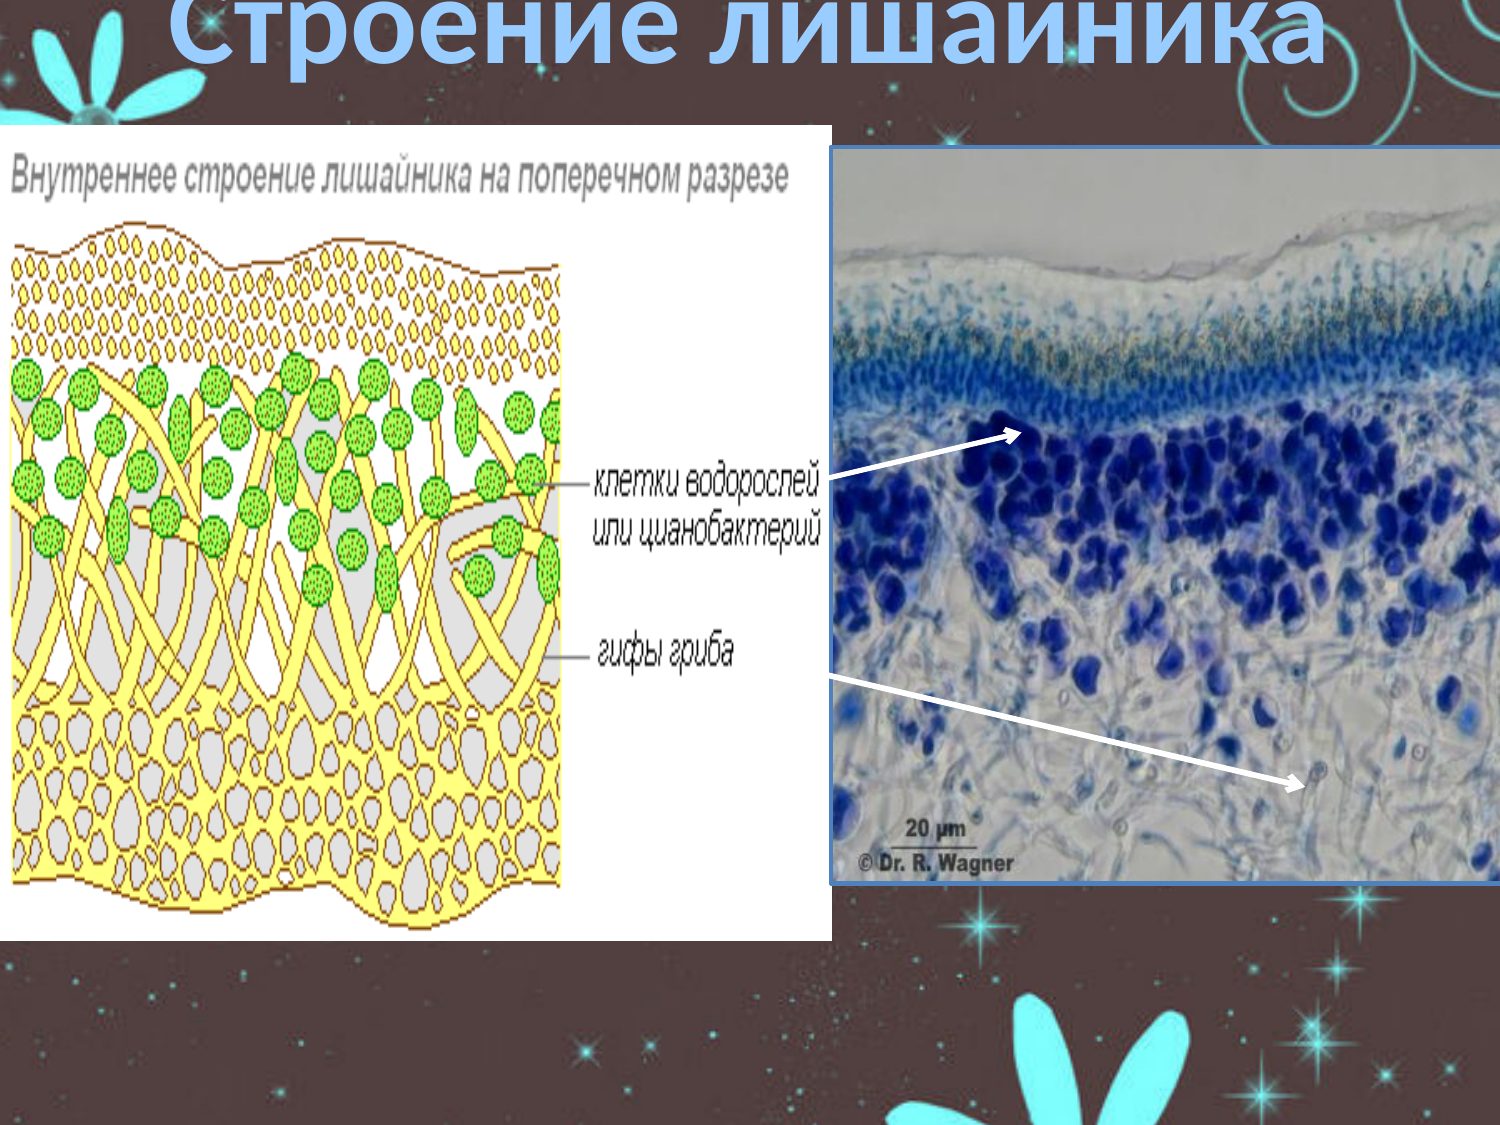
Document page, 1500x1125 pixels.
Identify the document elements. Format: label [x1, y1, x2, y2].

text_box [820, 432, 1022, 480]
picture [0, 0, 1500, 1125]
text_box [749, 656, 1306, 788]
